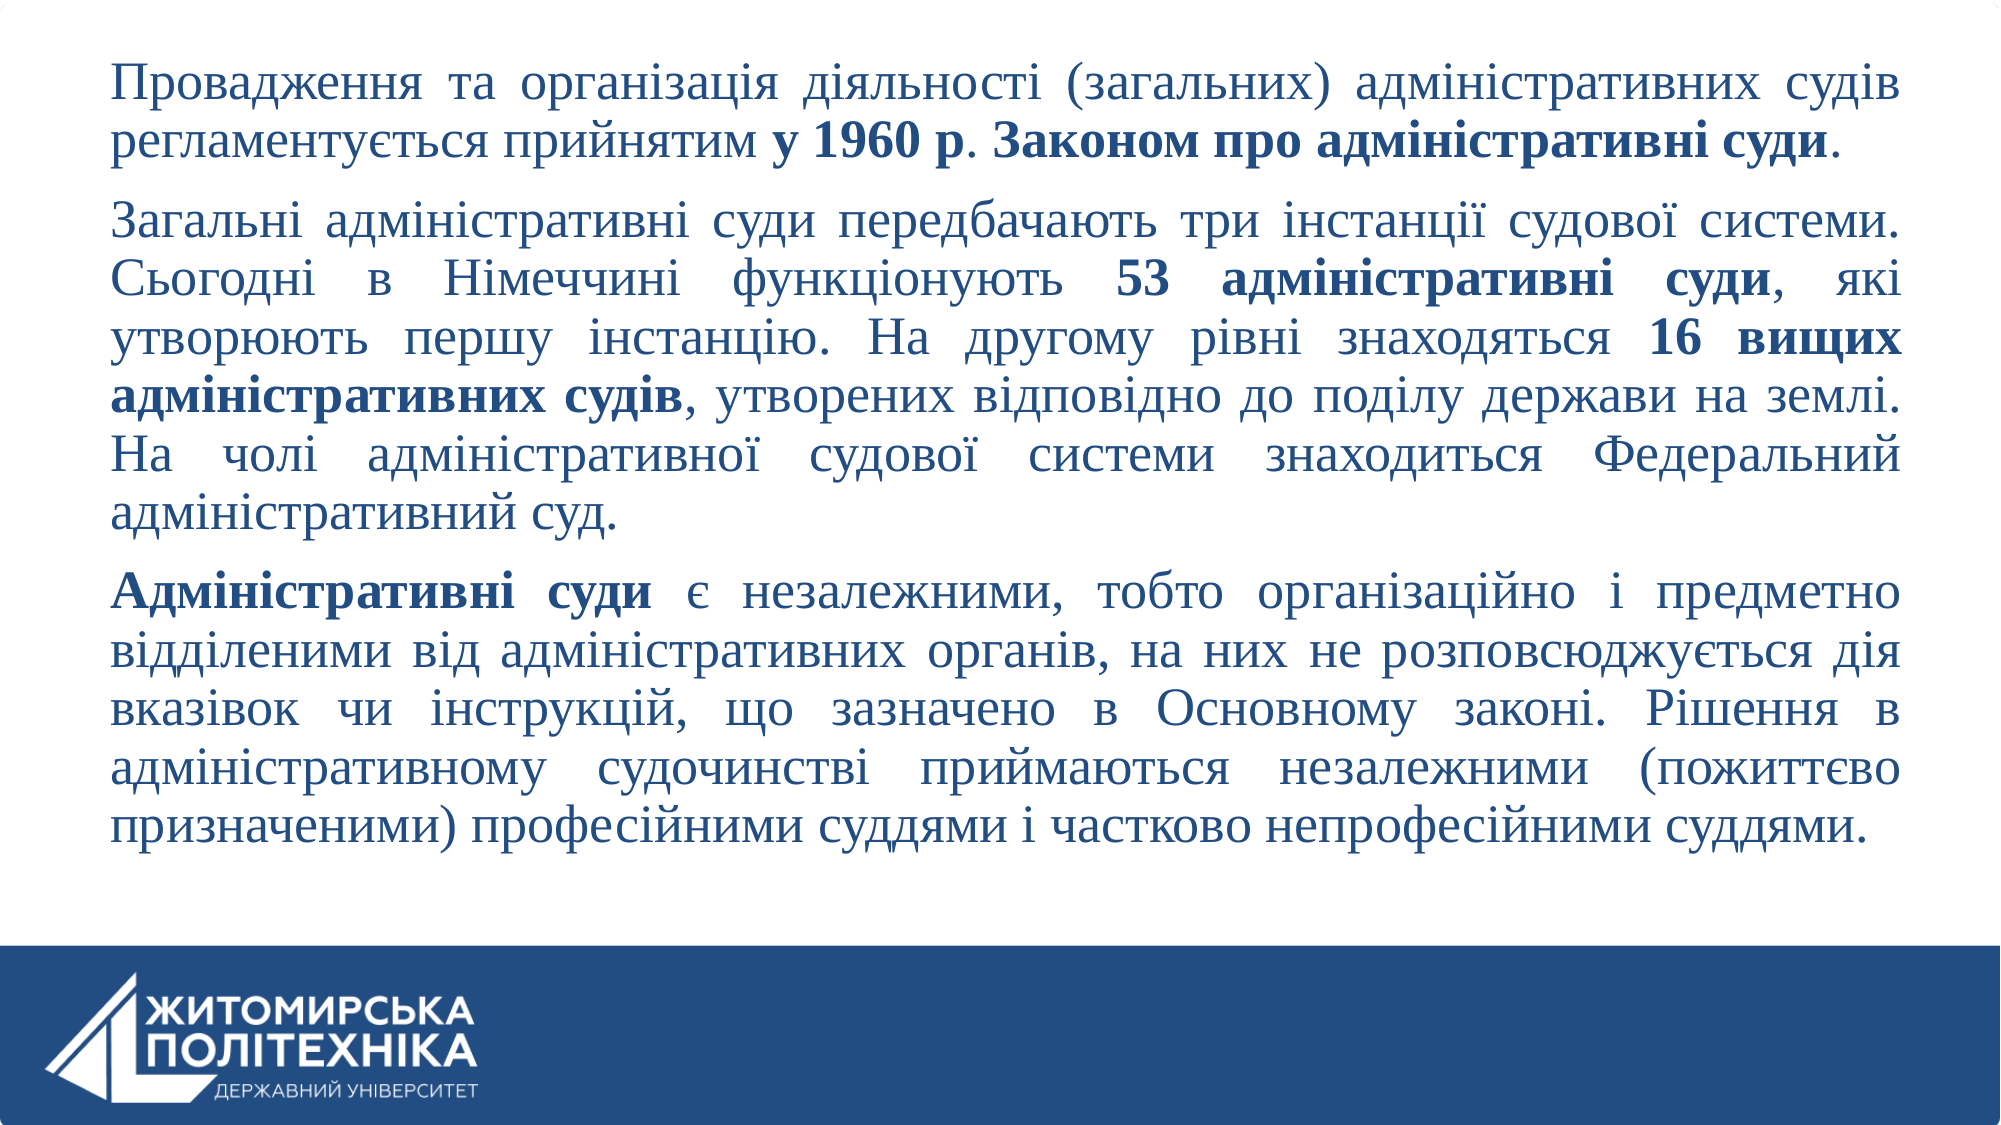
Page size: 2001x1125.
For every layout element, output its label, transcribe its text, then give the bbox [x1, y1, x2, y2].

picture [0, 3, 2000, 1125]
list Провадження та організація діяльності (загальних) адміністративних судів регламентується прийнятим у 1960 р. Законом про адміністративні суди. Загальні адміністративні суди передбачають три інстанції судової системи. Сьогодні в Німеччині функціонують 53 адміністративні суди, які утворюють першу інстанцію. На другому рівні знаходяться 16 вищих адміністративних судів, утворених відповідно до поділу держави на землі. На чолі адміністративної судової системи знаходиться Федеральний адміністративний суд. Адміністративні суди є незалежними, тобто організаційно і предметно відділеними від адміністративних органів, на них не розповсюджується дія вказівок чи інструкцій, що зазначено в Основному законі. Рішення в адміністративному судочинстві приймаються незалежними (пожиттєво призначеними) професійними суддями і частково непрофесійними суддями. [95, 45, 1918, 593]
